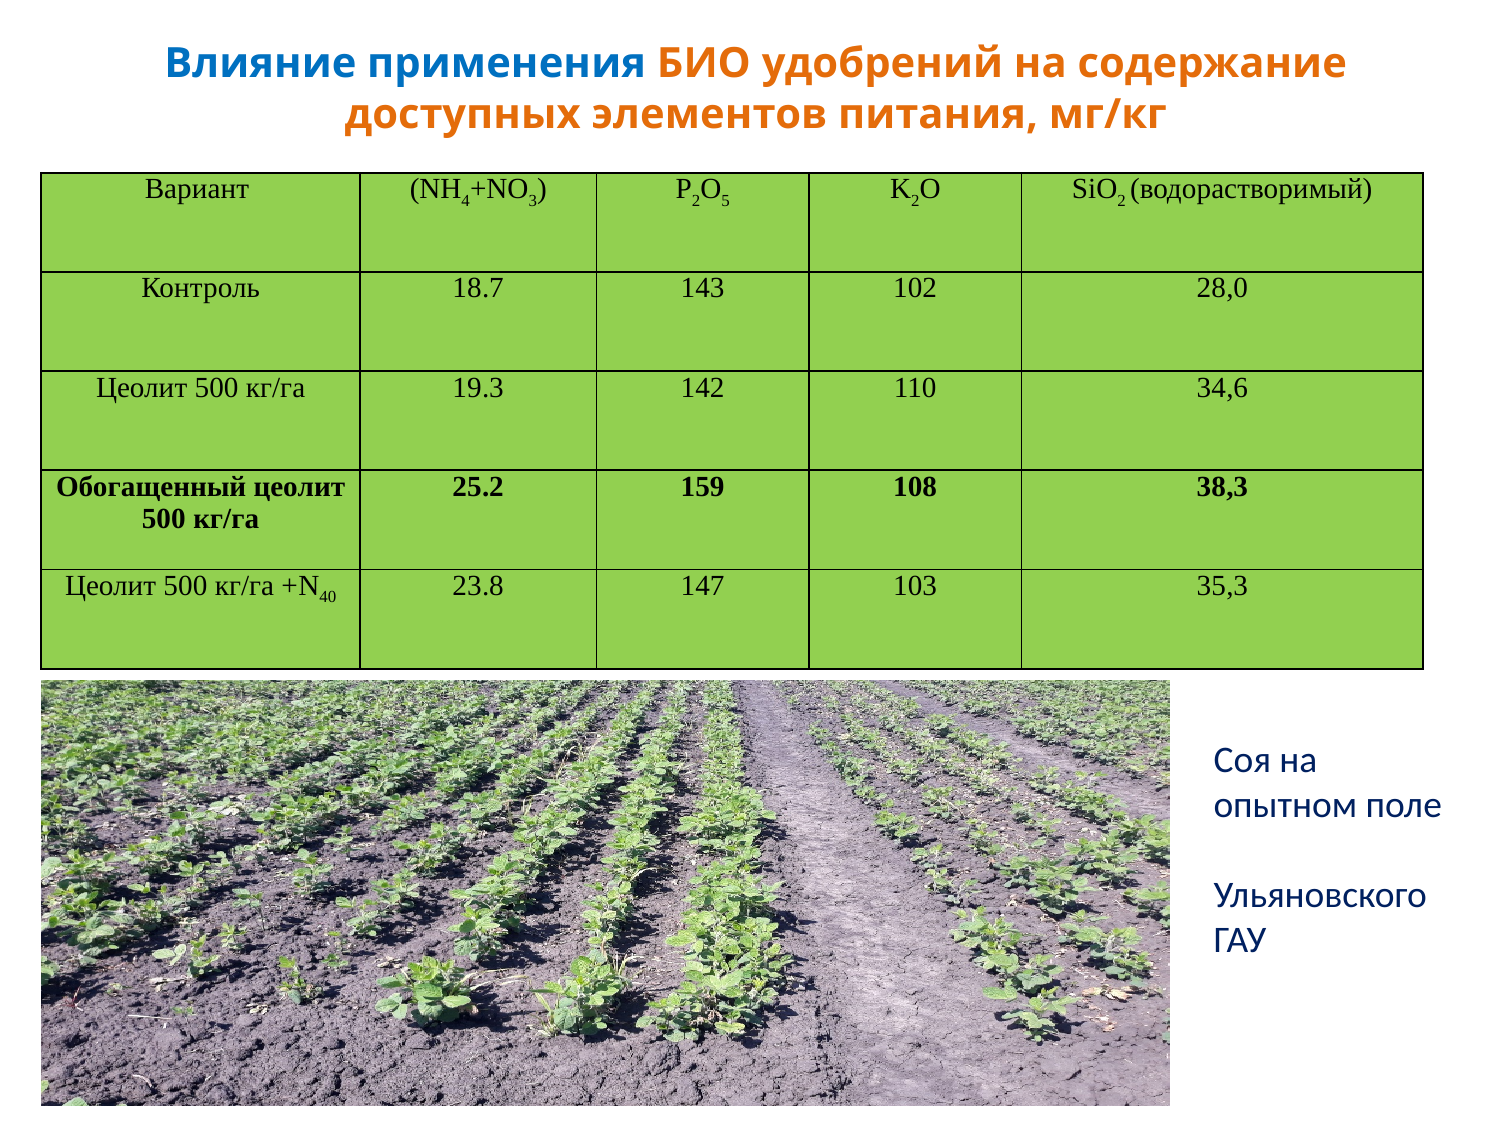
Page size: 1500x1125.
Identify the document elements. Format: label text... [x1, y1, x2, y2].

table_cell Обогащенный цеолит 500 кг/га [42, 471, 359, 569]
table_header K2O [810, 174, 1021, 271]
table_cell 103 [810, 570, 1021, 668]
table_cell Контроль [42, 273, 359, 370]
title Влияние применения БИО удобрений на содержание доступных элементов питания, мг/кг [41, 0, 1471, 173]
table_cell 19.3 [361, 372, 596, 469]
table_header Вариант [42, 174, 359, 271]
table_cell 147 [597, 570, 808, 668]
table_cell Цеолит 500 кг/га [42, 372, 359, 469]
table_header (NH4+NO3) [361, 174, 596, 271]
table_header SiO2 (водорастворимый) [1022, 174, 1422, 271]
table_cell 143 [597, 273, 808, 370]
table_cell 28,0 [1022, 273, 1422, 370]
text_box Соя на опытном поле Ульяновского ГАУ [1198, 727, 1471, 968]
table_cell 18.7 [361, 273, 596, 370]
picture [41, 680, 1170, 1107]
table_cell 38,3 [1022, 471, 1422, 569]
table_cell 34,6 [1022, 372, 1422, 469]
table_cell 108 [810, 471, 1021, 569]
table_cell Цеолит 500 кг/га +N40 [42, 570, 359, 668]
table_header P2O5 [597, 174, 808, 271]
table_cell 110 [810, 372, 1021, 469]
table_cell 142 [597, 372, 808, 469]
table_cell 159 [597, 471, 808, 569]
table_cell 25.2 [361, 471, 596, 569]
table_cell 23.8 [361, 570, 596, 668]
table_cell 35,3 [1022, 570, 1422, 668]
table_cell 102 [810, 273, 1021, 370]
